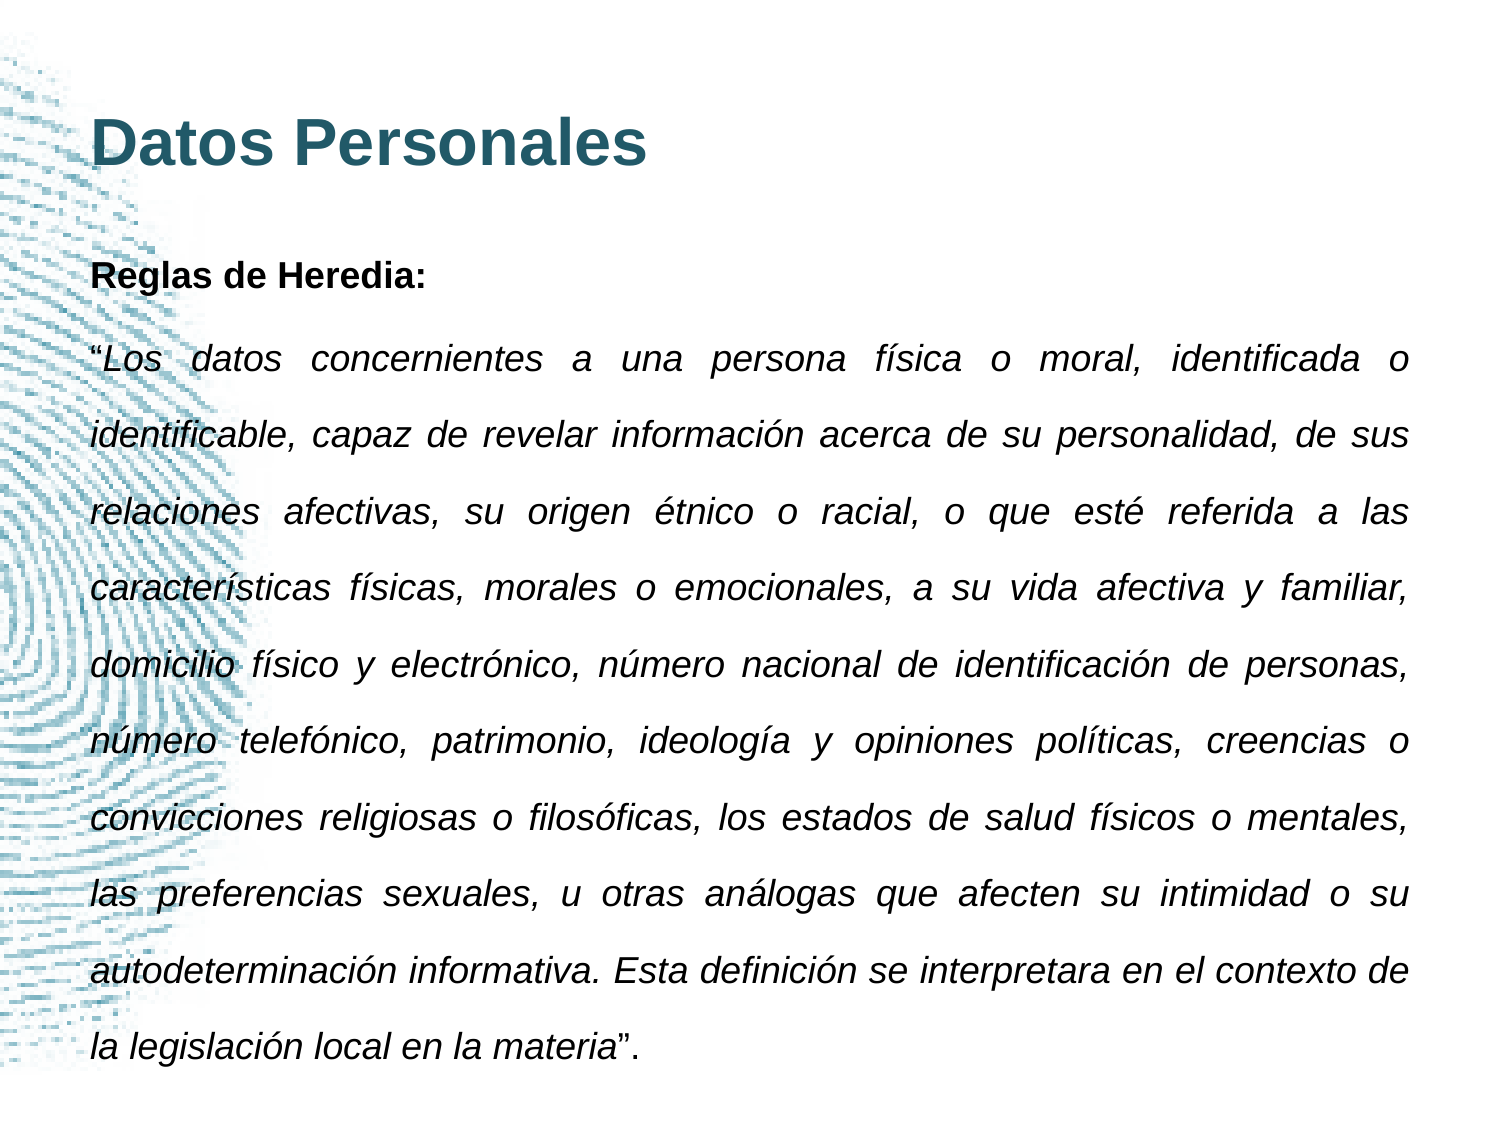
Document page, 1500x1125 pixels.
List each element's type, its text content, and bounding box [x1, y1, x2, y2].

title Datos Personales [75, 45, 1425, 233]
list Reglas de Heredia: “Los datos concernientes a una persona física o moral, identificada o identificable, capaz de revelar información acerca de su personalidad, de sus relaciones afectivas, su origen étnico o racial, o que esté referida a las características físicas, morales o emocionales, a su vida afectiva y familiar, domicilio físico y electrónico, número nacional de identificación de personas, número telefónico, patrimonio, ideología y opiniones políticas, creencias o convicciones religiosas o filosóficas, los estados de salud físicos o mentales, las preferencias sexuales, u otras análogas que afecten su intimidad o su autodeterminación informativa. Esta definición se interpretara en el contexto de la legislación local en la materia”. [75, 243, 1425, 1059]
